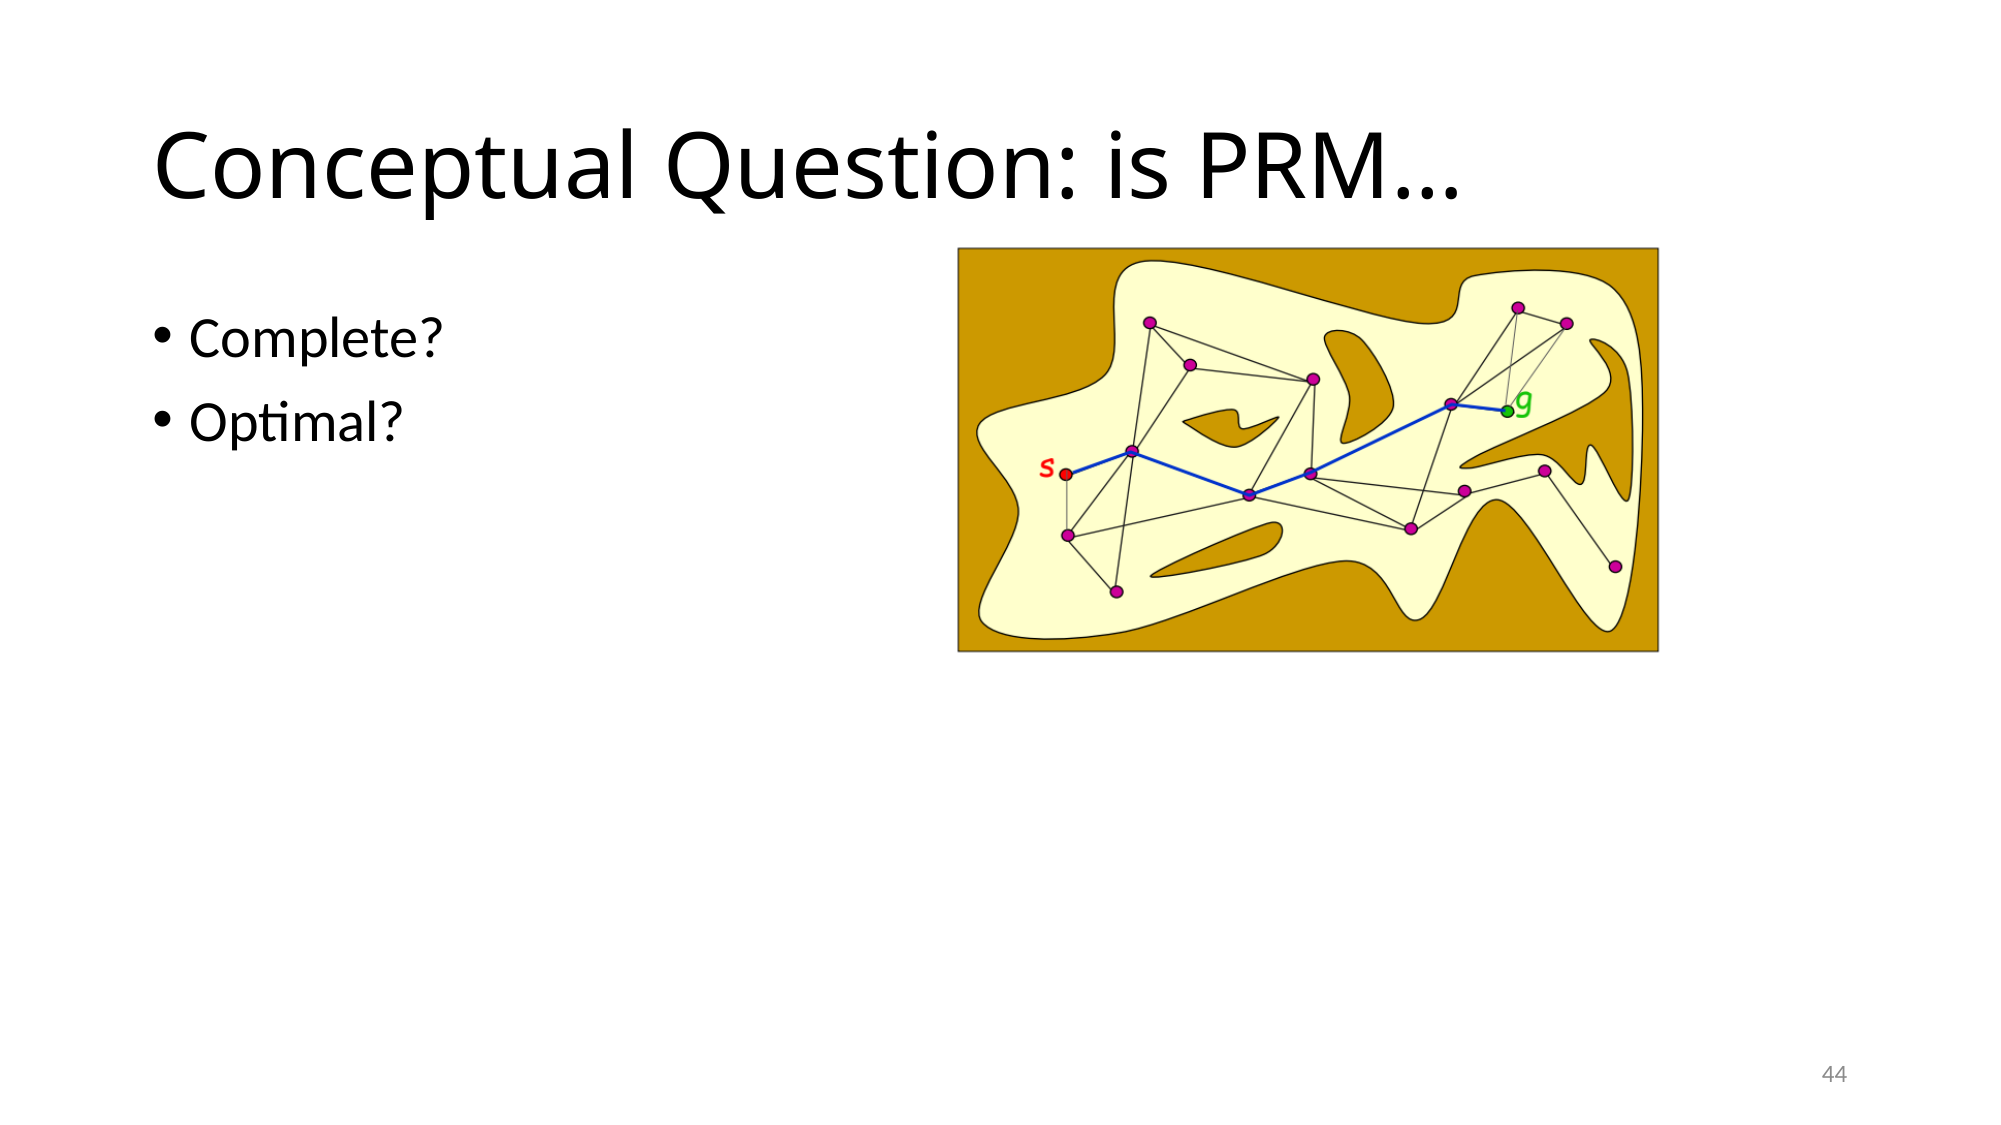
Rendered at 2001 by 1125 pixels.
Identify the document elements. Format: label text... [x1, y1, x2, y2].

title Conceptual Question: is PRM… [137, 59, 1863, 278]
list Complete? Optimal? [137, 299, 1863, 1014]
slide_number 44 [1412, 1042, 1863, 1103]
picture [951, 244, 1669, 657]
